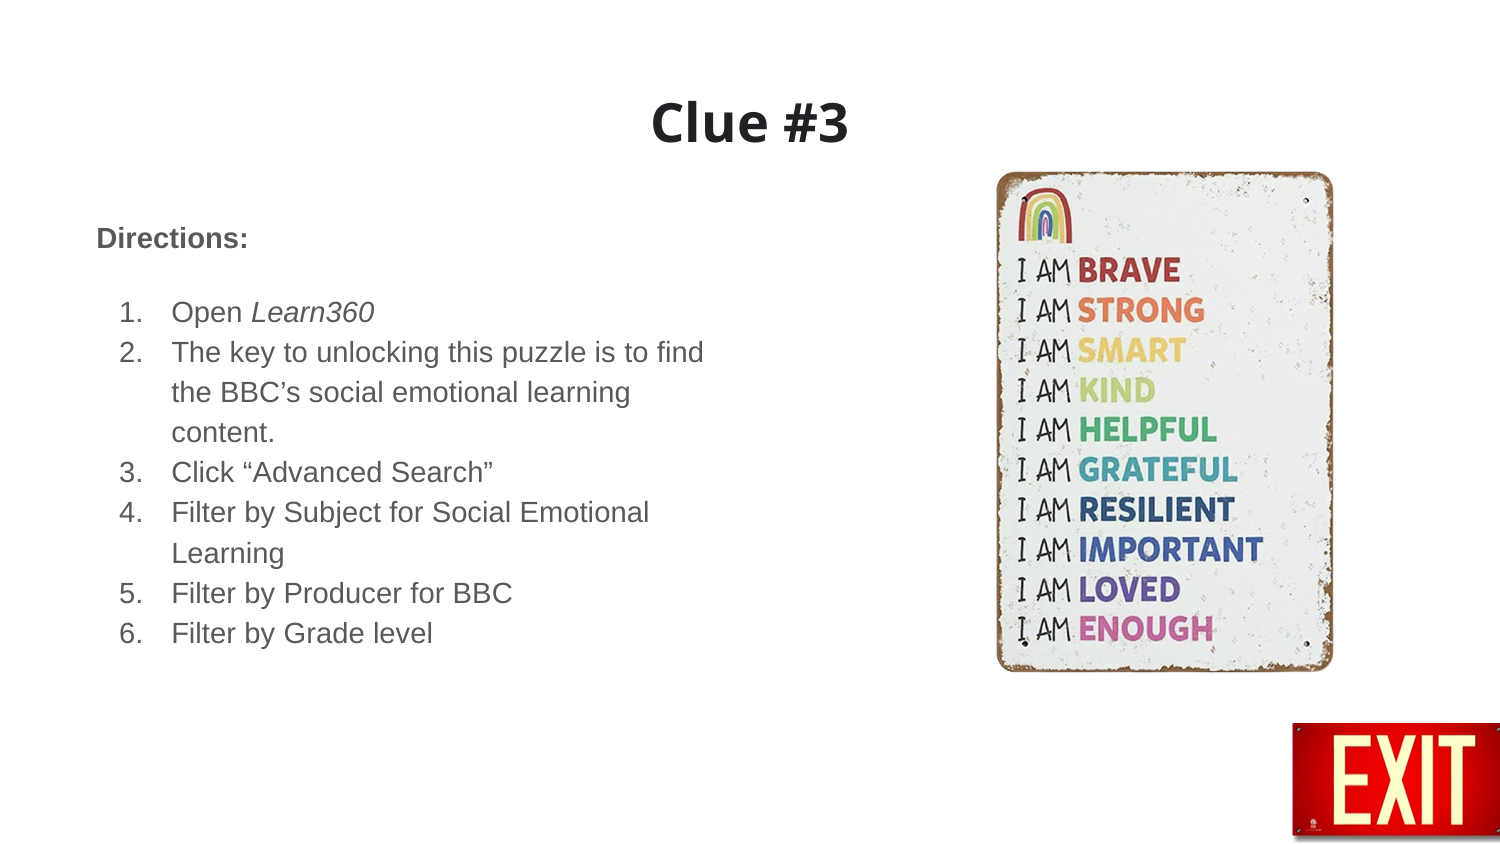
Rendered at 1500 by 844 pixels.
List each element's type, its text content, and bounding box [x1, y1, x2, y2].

picture [994, 169, 1337, 675]
list Directions: Open Learn360 The key to unlocking this puzzle is to find the BBC’s social emotional learning content. Click “Advanced Search” Filter by Subject for Social Emotional Learning Filter by Producer for BBC Filter by Grade level [81, 199, 738, 760]
title Clue #3 [51, 72, 1449, 167]
picture [1291, 723, 1500, 844]
